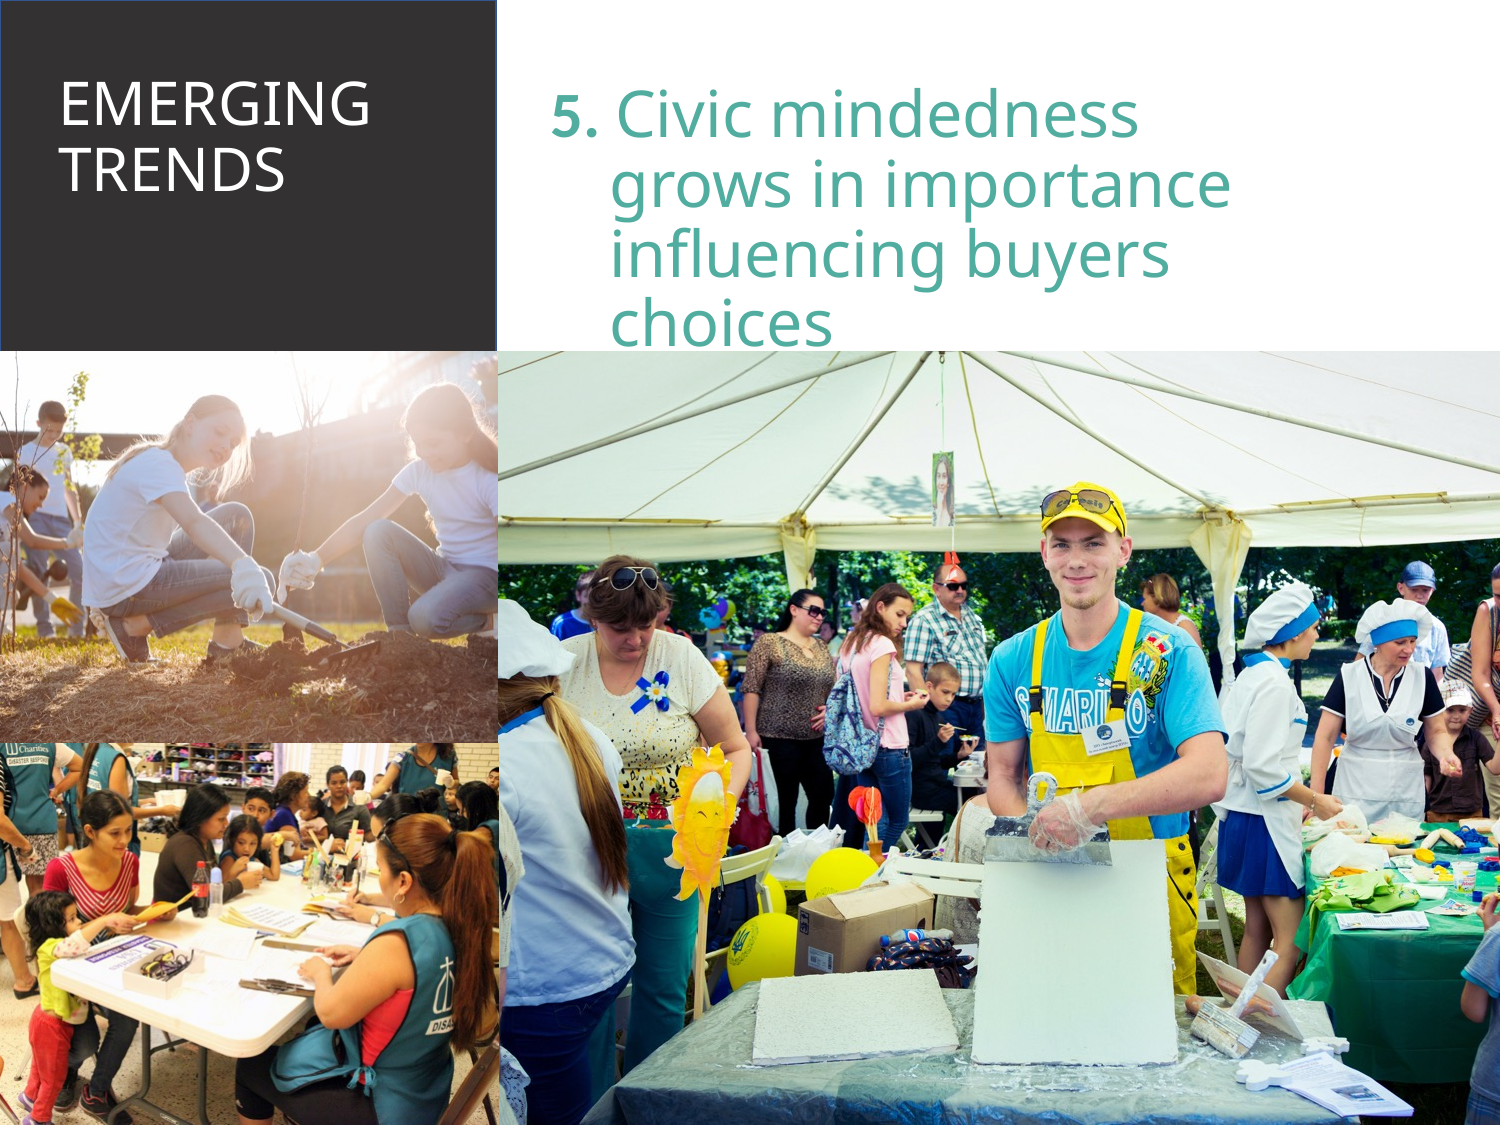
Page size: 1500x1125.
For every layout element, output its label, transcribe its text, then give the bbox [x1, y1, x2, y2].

title 5. Civic mindedness grows in importance influencing buyers choices [550, 82, 1300, 300]
text_box [0, 0, 497, 351]
picture [0, 351, 1500, 1125]
text_box EMERGING TRENDS [58, 73, 474, 344]
